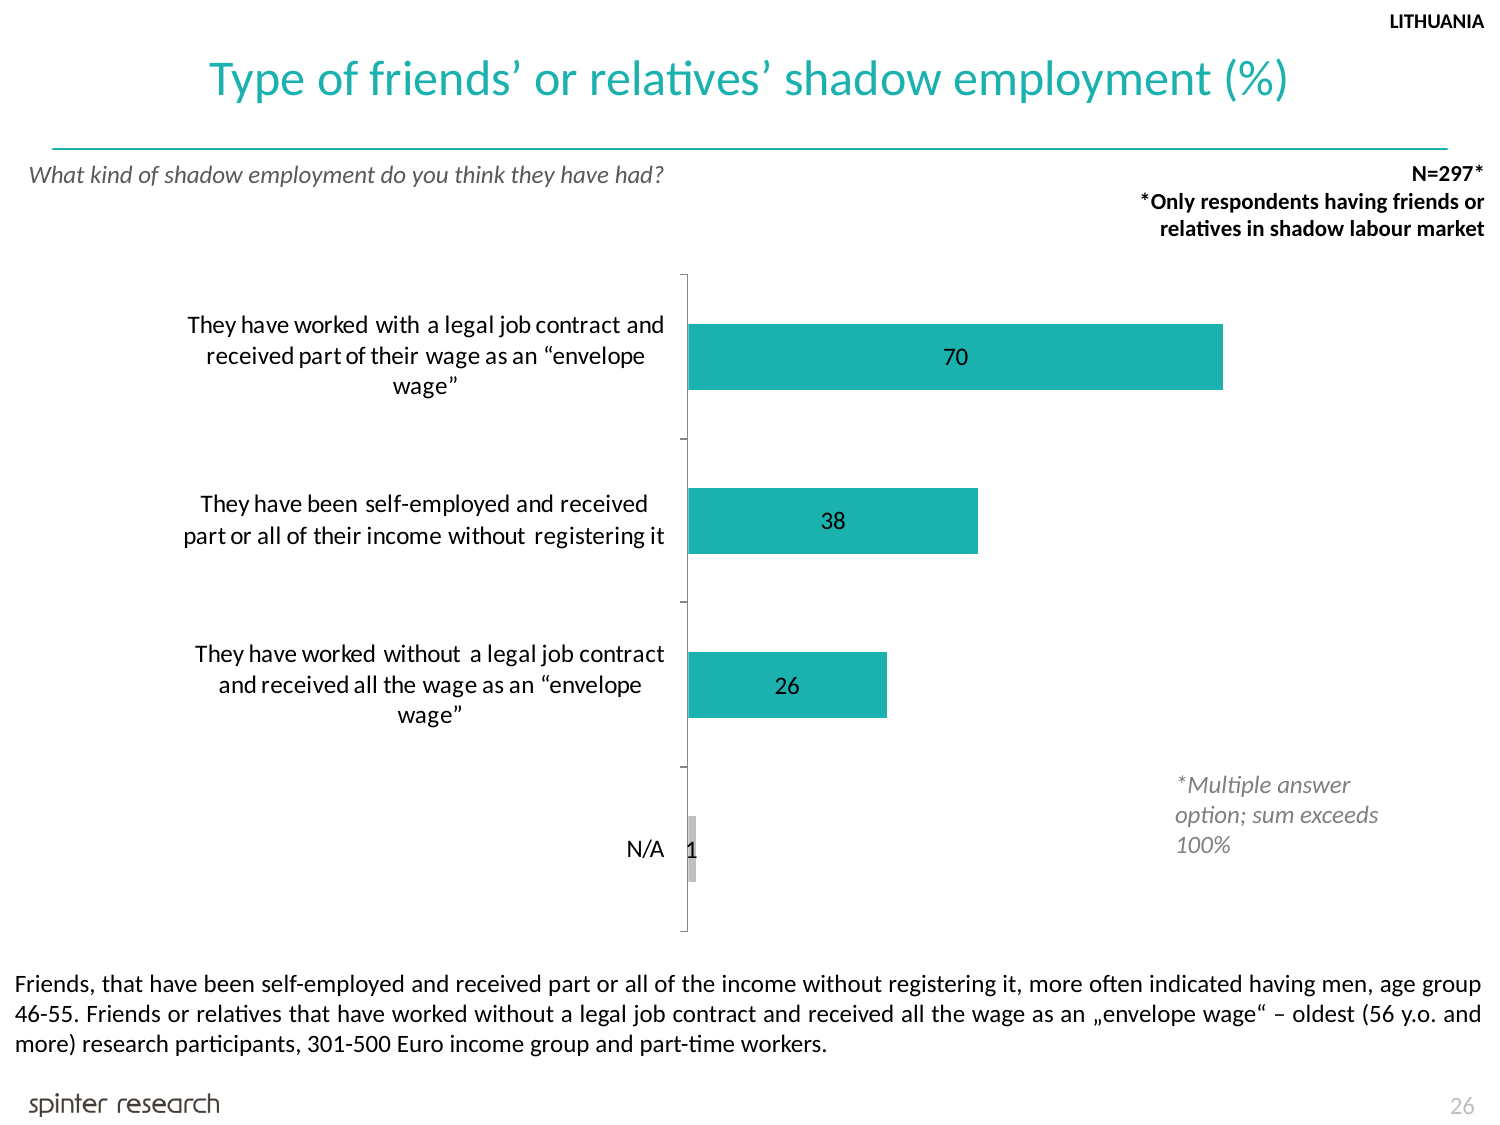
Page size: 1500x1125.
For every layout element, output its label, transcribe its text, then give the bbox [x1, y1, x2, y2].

text_box Friends, that have been self-employed and received part or all of the income without registering it, more often indicated having men, age group 46-55. Friends or relatives that have worked without a legal job contract and received all the wage as an „envelope wage“ – oldest (56 y.o. and more) research participants, 301-500 Euro income group and part-time workers. [0, 960, 1500, 1065]
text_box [152, 257, 1465, 950]
text_box N=297* *Only respondents having friends or relatives in shadow labour market [1116, 151, 1500, 249]
text_box LITHUANIA [1316, 0, 1500, 40]
slide_number 26 [1435, 1082, 1500, 1125]
picture [29, 1093, 219, 1117]
text_box What kind of shadow employment do you think they have had? [13, 151, 1116, 196]
text_box Type of friends’ or relatives’ shadow employment (%) [0, 37, 1500, 113]
